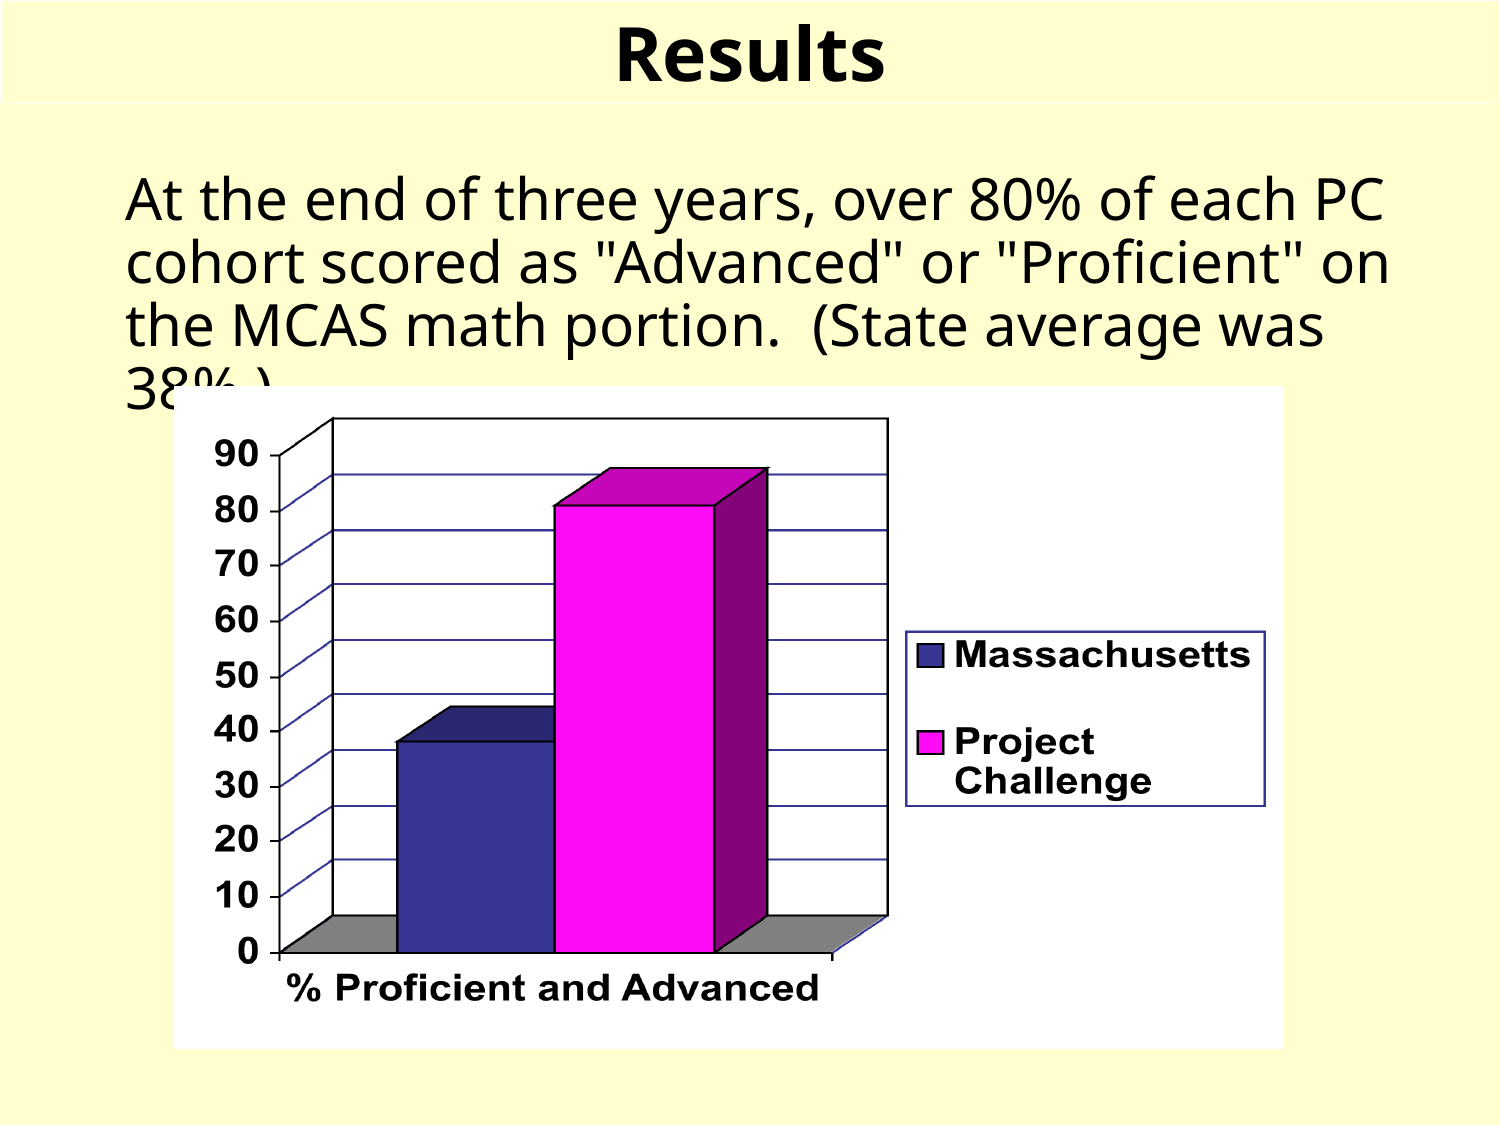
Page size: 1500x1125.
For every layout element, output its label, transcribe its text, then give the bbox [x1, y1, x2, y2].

text_box Results [0, 0, 1500, 103]
text_box At the end of three years, over 80% of each PC cohort scored as "Advanced" or "Proficient" on the MCAS math portion. (State average was 38%.) [110, 102, 1411, 430]
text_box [174, 385, 1284, 1049]
